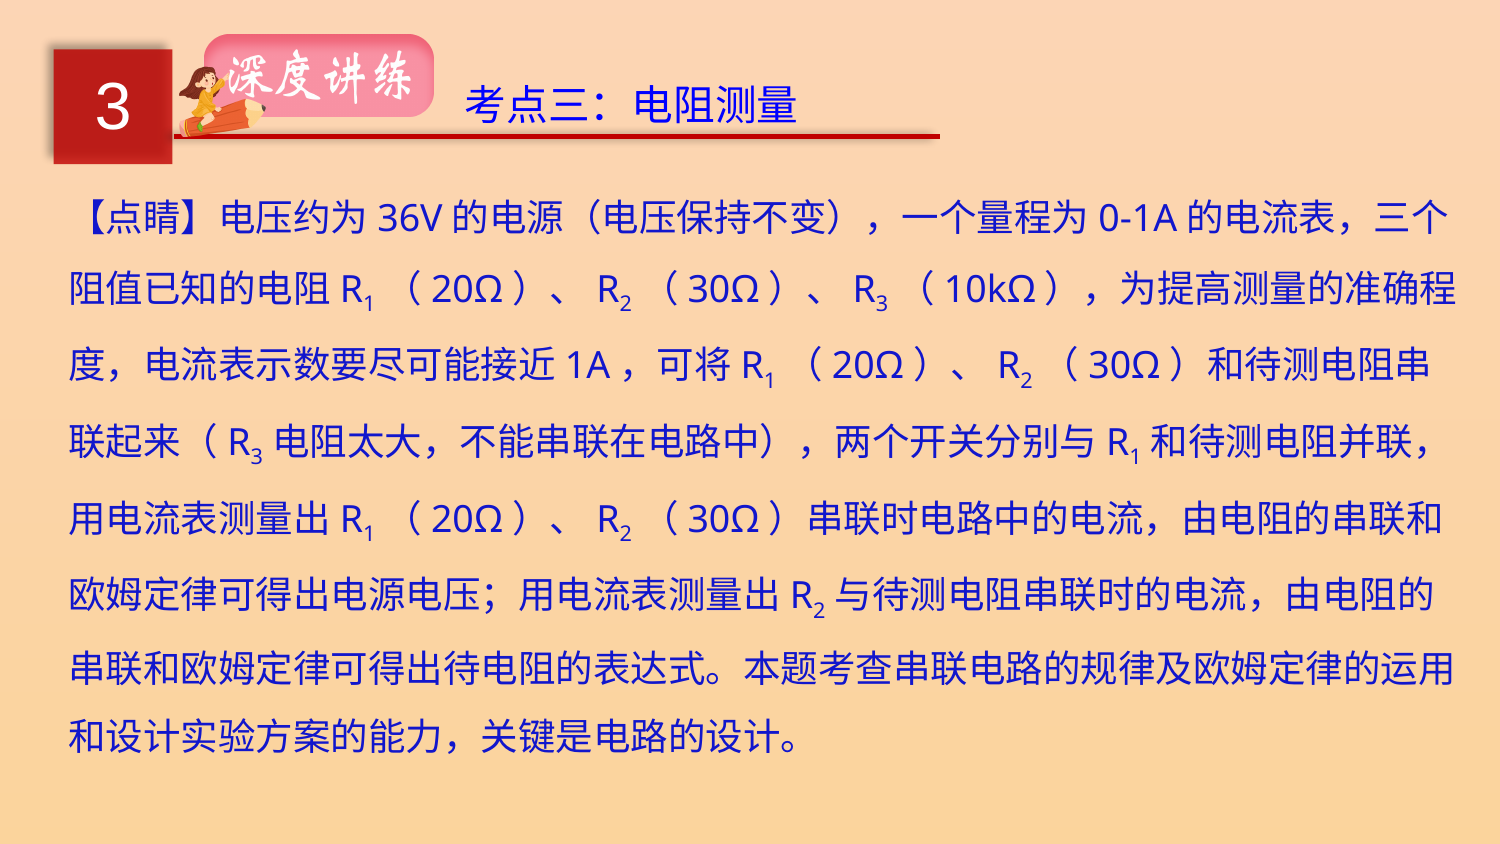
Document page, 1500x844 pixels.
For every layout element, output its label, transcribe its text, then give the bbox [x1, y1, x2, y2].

text_box 【点睛】电压约为36V的电源（电压保持不变），一个量程为0-1A的电流表，三个阻值已知的电阻R1（20Ω）、R2（30Ω）、R3（10kΩ），为提高测量的准确程度，电流表示数要尽可能接近1A，可将R1（20Ω）、R2（30Ω）和待测电阻串联起来（R3电阻太大，不能串联在电路中），两个开关分别与R1和待测电阻并联，用电流表测量出R1（20Ω）、R2（30Ω）串联时电路中的电流，由电阻的串联和欧姆定律可得出电源电压；用电流表测量出R2与待测电阻串联时的电流，由电阻的串联和欧姆定律可得出待电阻的表达式。本题考查串联电路的规律及欧姆定律的运用和设计实验方案的能力，关键是电路的设计。 [53, 164, 1483, 765]
picture [179, 33, 434, 137]
text_box [53, 49, 173, 56]
text_box [53, 151, 173, 164]
text_box 3 [46, 56, 180, 151]
text_box 考点三：电阻测量 [449, 71, 940, 136]
